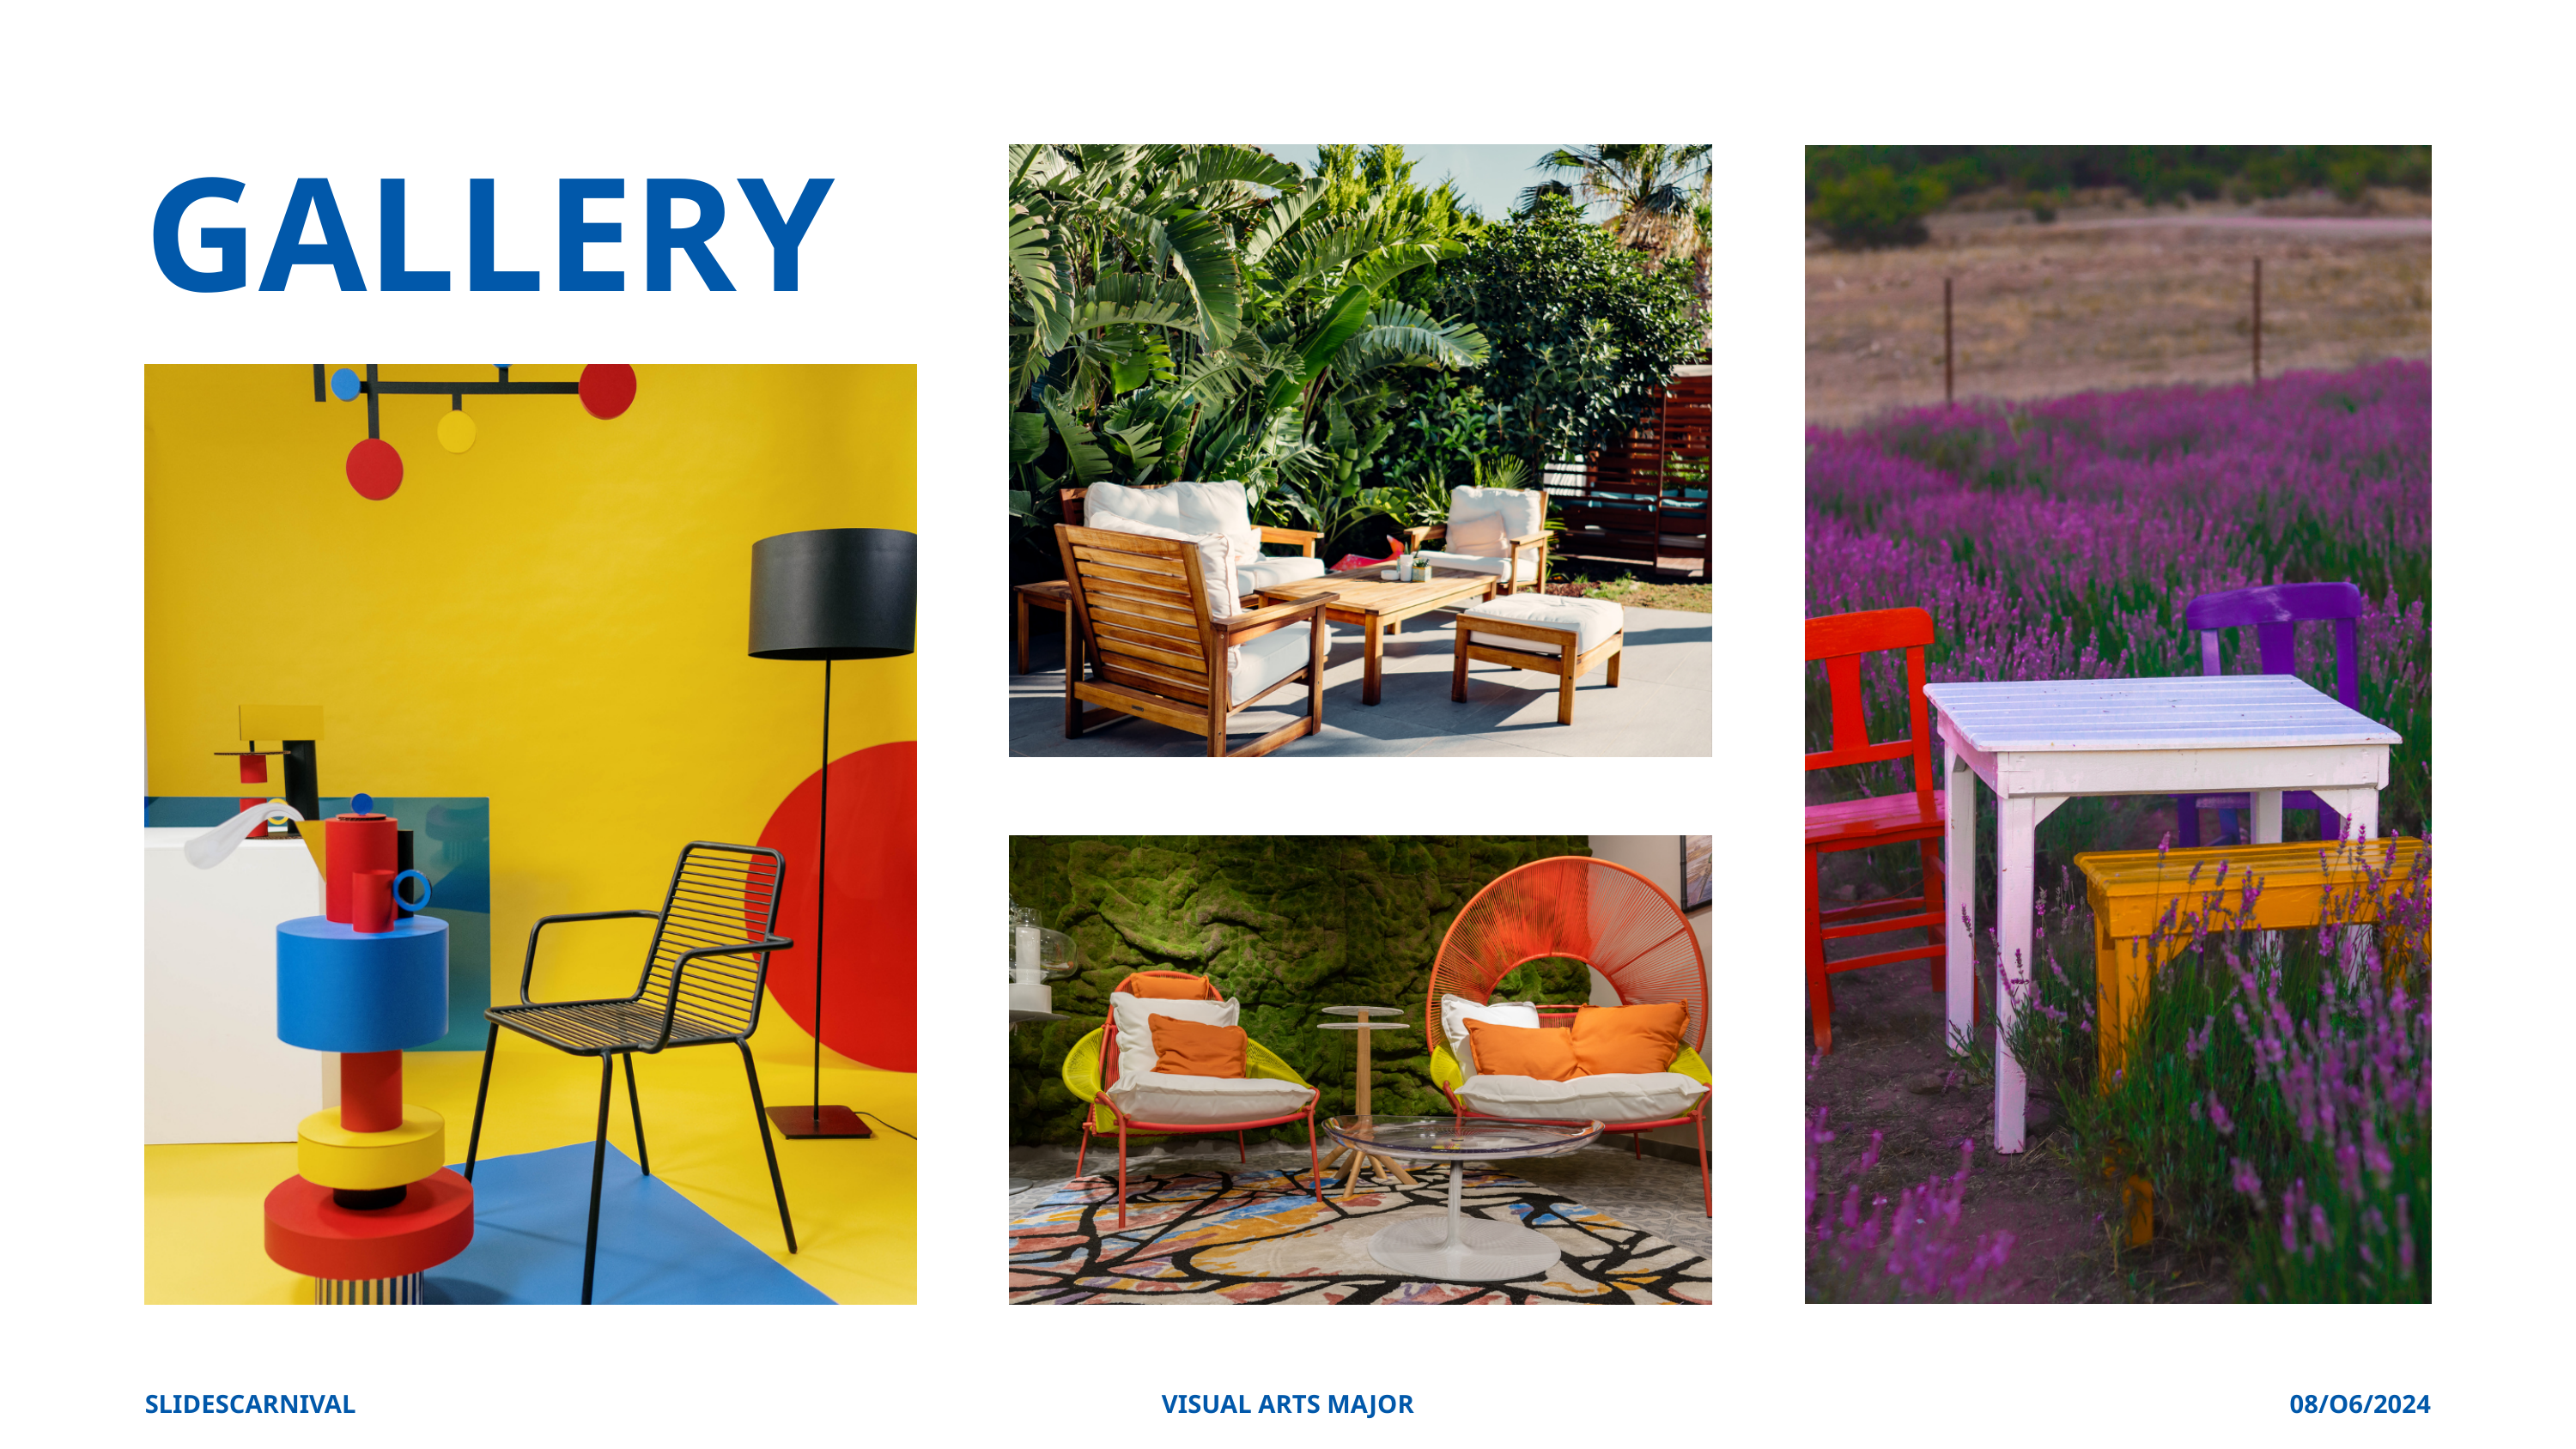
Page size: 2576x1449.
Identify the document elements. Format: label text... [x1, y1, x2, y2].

picture [1805, 144, 2432, 1304]
text_box VISUAL ARTS MAJOR [1099, 1375, 1477, 1418]
text_box GALLERY [144, 170, 996, 322]
text_box SLIDESCARNIVAL [144, 1375, 442, 1418]
picture [144, 364, 917, 1305]
picture [1008, 144, 1713, 758]
text_box 08/O6/2024 [2247, 1375, 2432, 1418]
picture [1008, 834, 1713, 1305]
